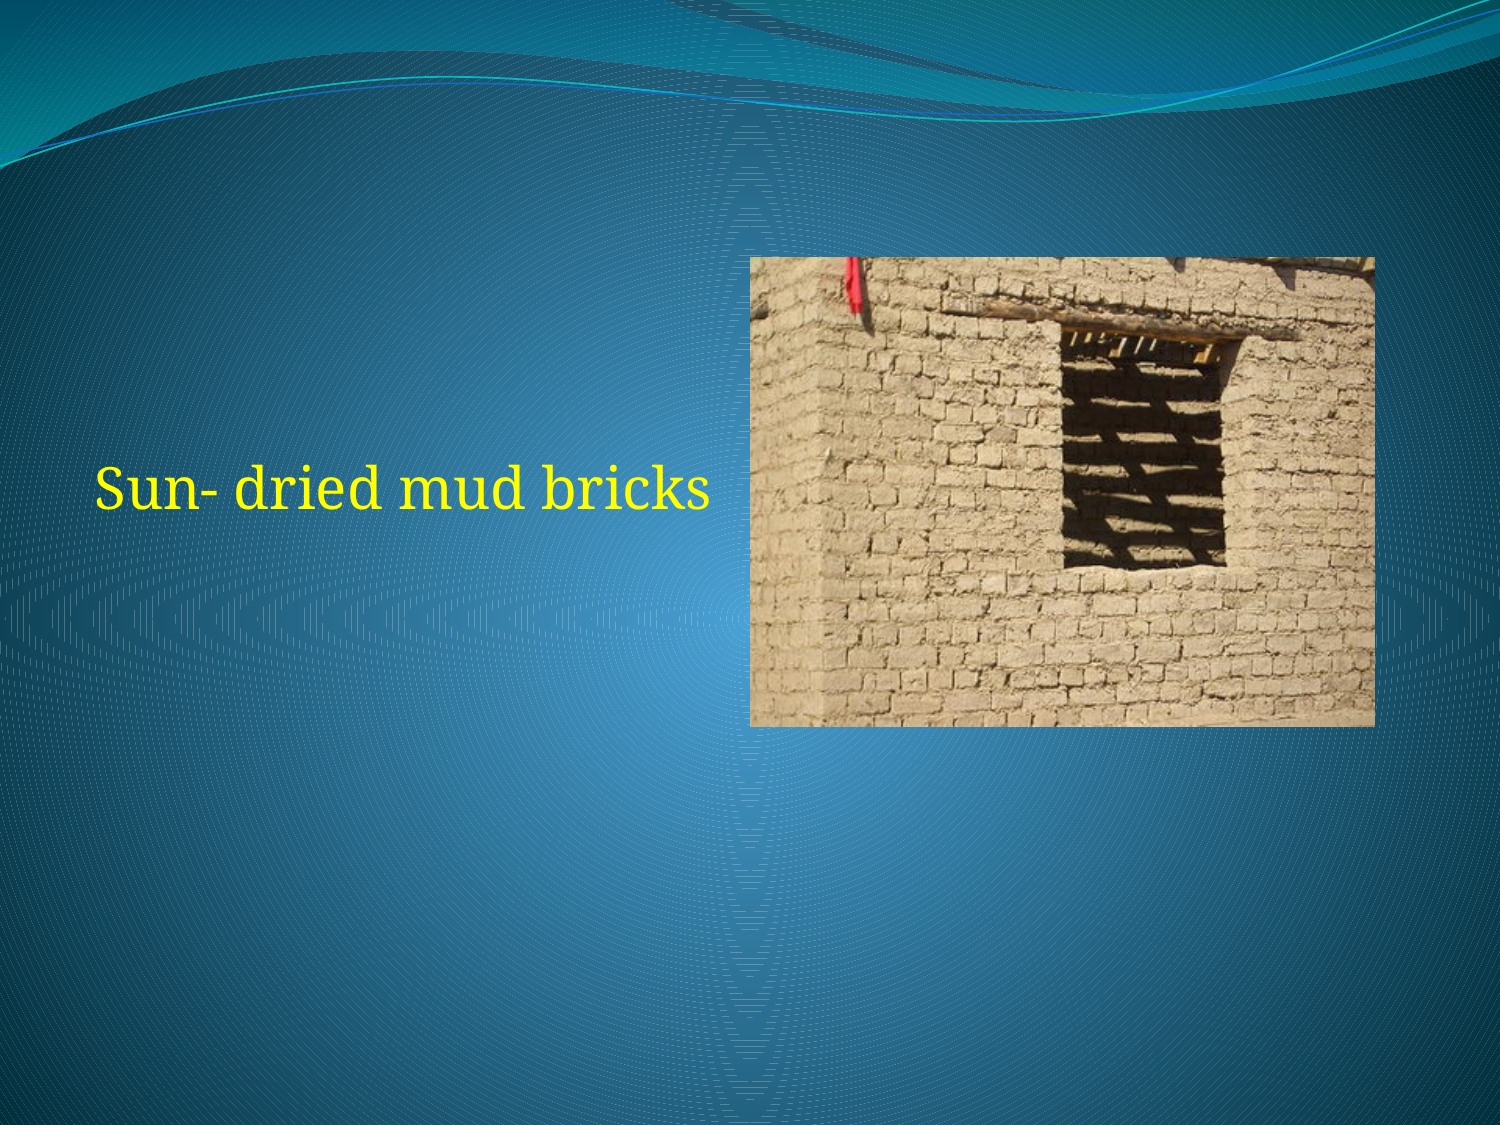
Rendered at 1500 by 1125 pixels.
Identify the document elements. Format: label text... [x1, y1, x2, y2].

picture [749, 257, 1376, 727]
list Sun- dried mud bricks [86, 443, 742, 692]
